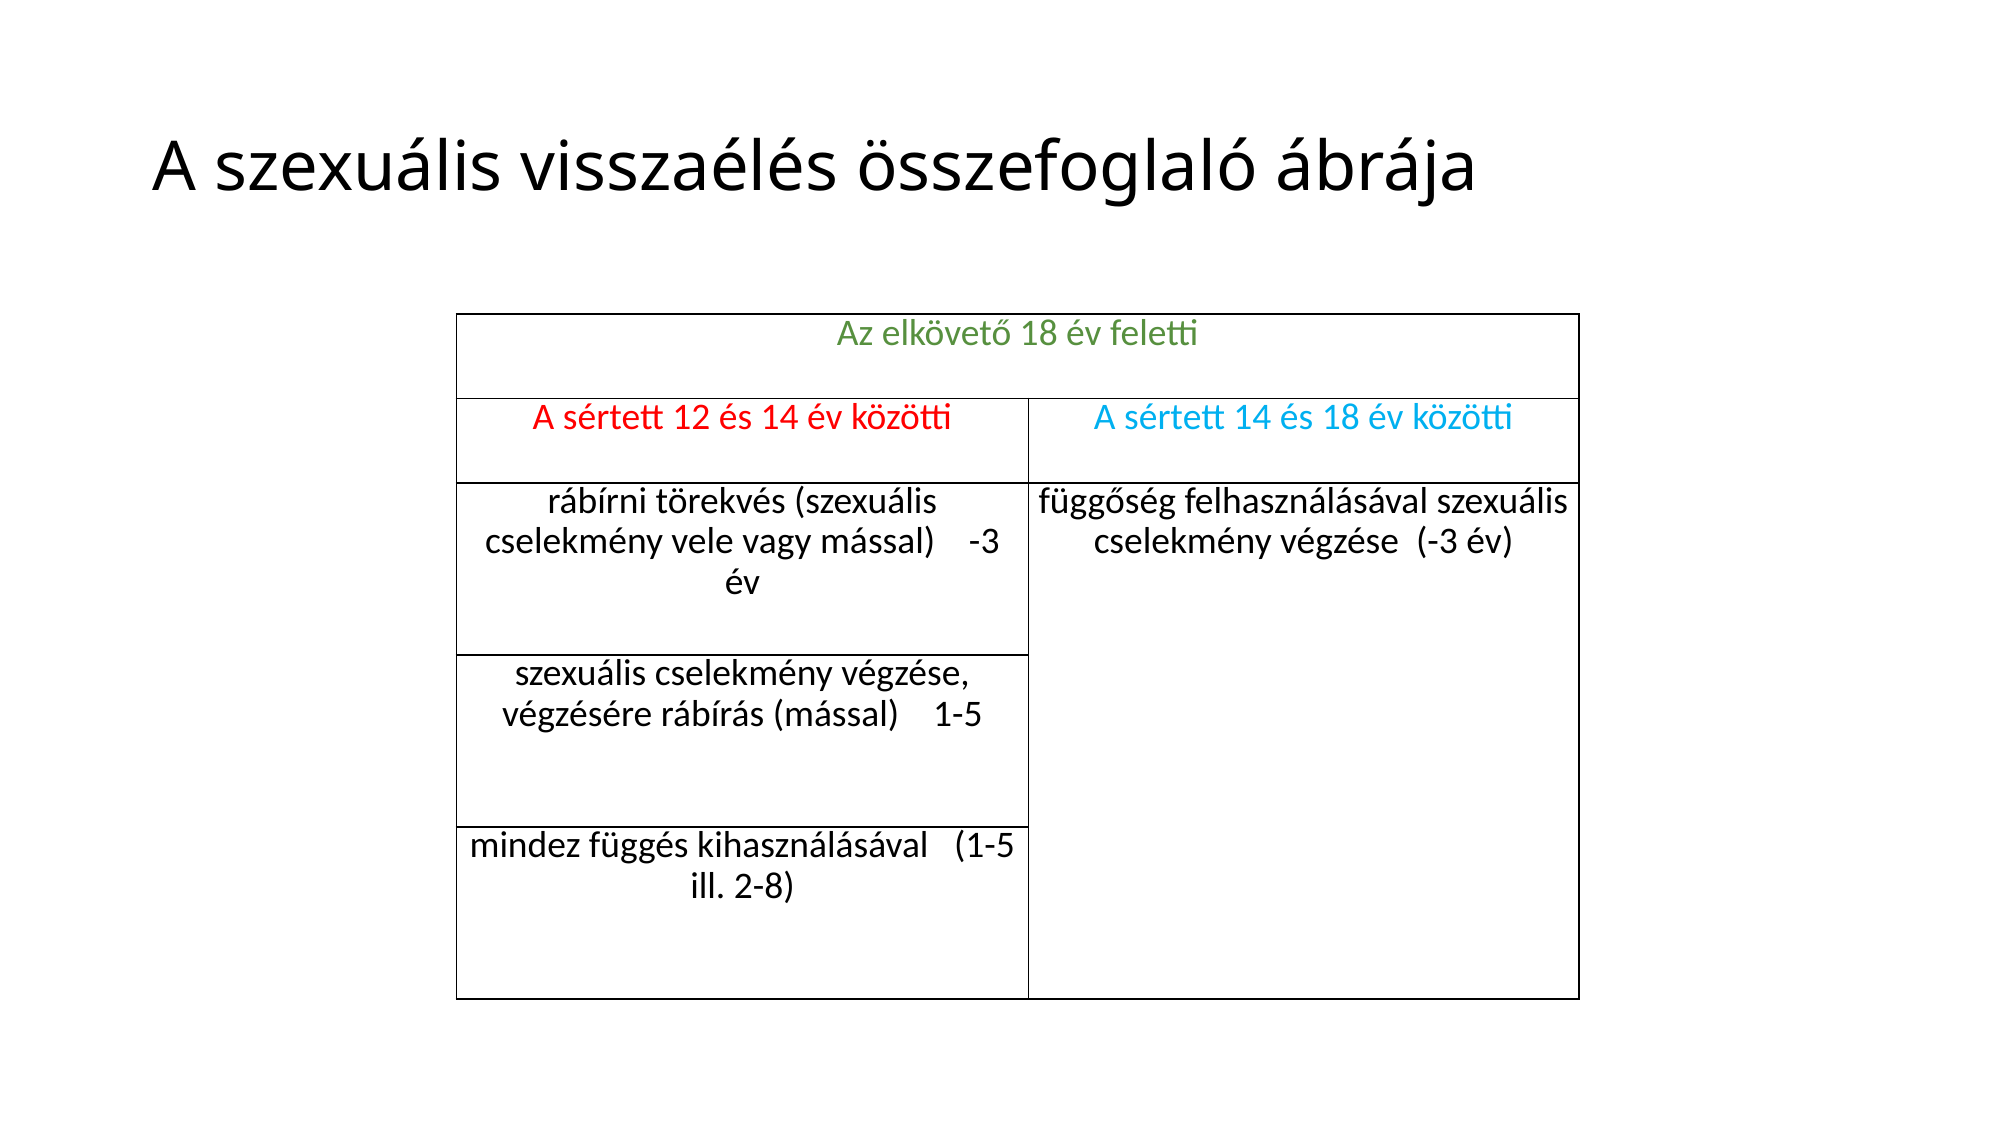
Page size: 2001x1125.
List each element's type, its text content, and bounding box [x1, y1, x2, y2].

table_cell mindez függés kihasználásával (1-5 ill. 2-8) [457, 828, 1028, 998]
table_cell szexuális cselekmény végzése, végzésére rábírás (mással) 1-5 [457, 656, 1028, 826]
table_header Az elkövető 18 év feletti [457, 315, 1578, 398]
table_cell függőség felhasználásával szexuális cselekmény végzése (-3 év) [1029, 484, 1578, 998]
table_cell A sértett 12 és 14 év közötti [457, 399, 1028, 482]
table_cell A sértett 14 és 18 év közötti [1029, 399, 1578, 482]
table_cell rábírni törekvés (szexuális cselekmény vele vagy mással) -3 év [457, 484, 1028, 654]
title A szexuális visszaélés összefoglaló ábrája [137, 59, 1863, 278]
